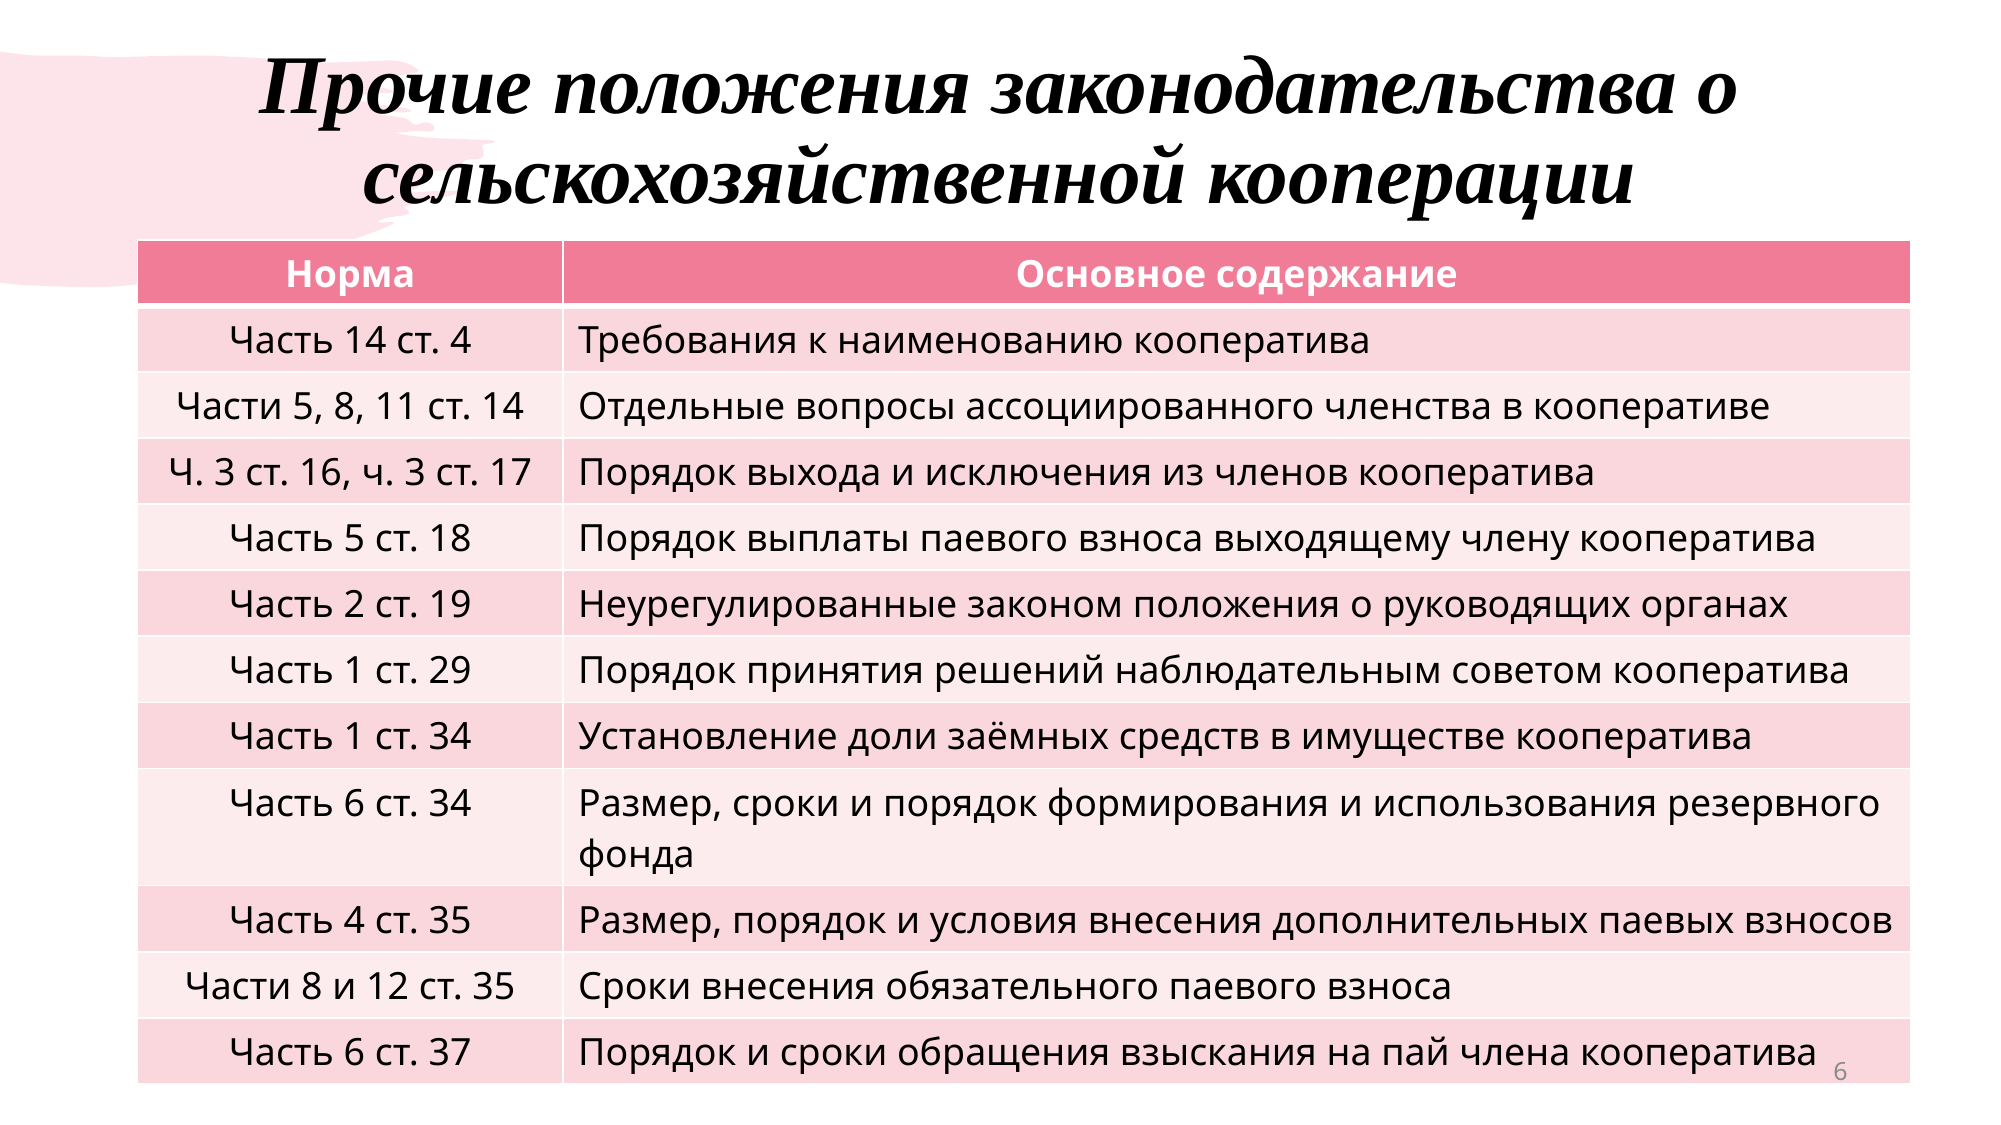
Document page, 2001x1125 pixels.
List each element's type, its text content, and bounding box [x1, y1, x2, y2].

table_header Основное содержание [564, 241, 1910, 303]
table_cell Сроки внесения обязательного паевого взноса [564, 953, 1910, 1017]
table_cell Части 8 и 12 ст. 35 [138, 953, 562, 1017]
slide_number 6 [1412, 1042, 1863, 1103]
table_cell Порядок выплаты паевого взноса выходящему члену кооператива [564, 505, 1910, 569]
table_cell Отдельные вопросы ассоциированного членства в кооперативе [564, 373, 1910, 437]
title Прочие положения законодательства о сельскохозяйственной кооперации [137, 22, 1863, 239]
table_cell Часть 1 ст. 34 [138, 703, 562, 768]
table_cell Порядок принятия решений наблюдательным советом кооператива [564, 637, 1910, 702]
table_header Норма [138, 241, 562, 303]
table_cell Размер, порядок и условия внесения дополнительных паевых взносов [564, 886, 1910, 951]
table_cell Часть 14 ст. 4 [138, 309, 562, 371]
table_cell Часть 2 ст. 19 [138, 571, 562, 635]
table_cell Порядок выхода и исключения из членов кооператива [564, 439, 1910, 503]
table_cell Ч. 3 ст. 16, ч. 3 ст. 17 [138, 439, 562, 503]
table_cell Части 5, 8, 11 ст. 14 [138, 373, 562, 437]
table_cell Часть 6 ст. 37 [138, 1019, 562, 1083]
table_cell Размер, сроки и порядок формирования и использования резервного фонда [564, 769, 1910, 885]
table_cell Часть 1 ст. 29 [138, 637, 562, 702]
table_cell Установление доли заёмных средств в имуществе кооператива [564, 703, 1910, 768]
table_cell Часть 5 ст. 18 [138, 505, 562, 569]
table_cell Порядок и сроки обращения взыскания на пай члена кооператива [564, 1019, 1910, 1083]
table_cell Часть 6 ст. 34 [138, 769, 562, 885]
table_cell Часть 4 ст. 35 [138, 886, 562, 951]
table_cell Требования к наименованию кооператива [564, 309, 1910, 371]
table_cell Неурегулированные законом положения о руководящих органах [564, 571, 1910, 635]
